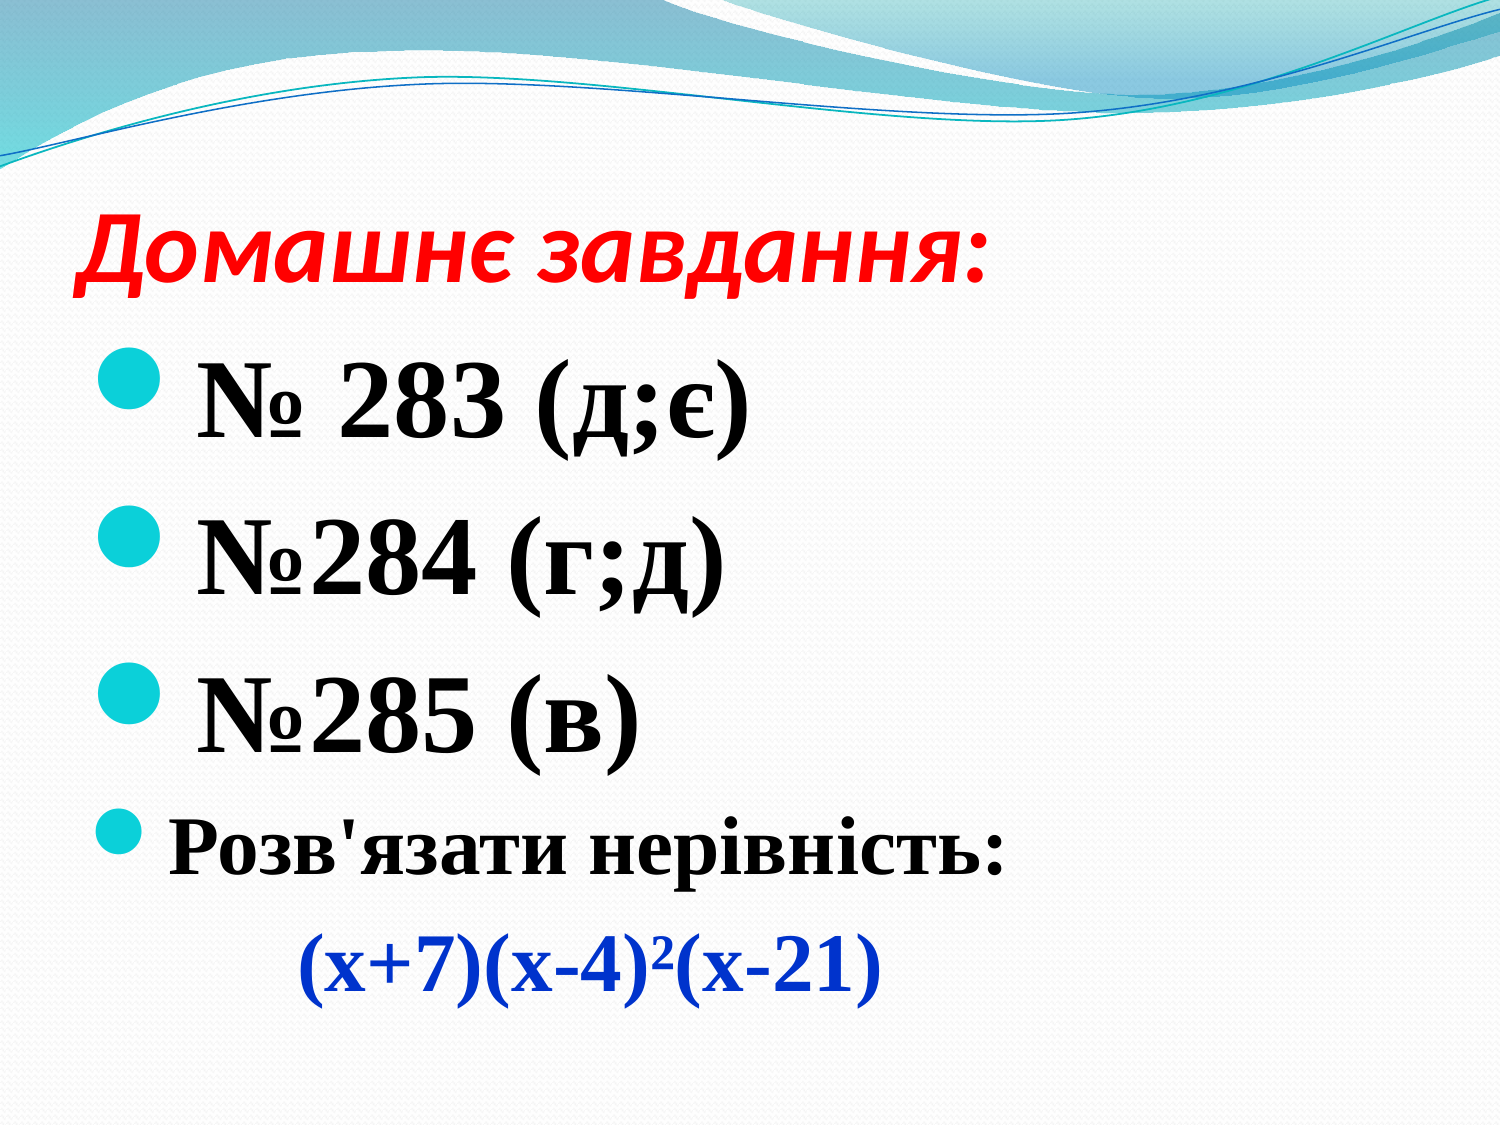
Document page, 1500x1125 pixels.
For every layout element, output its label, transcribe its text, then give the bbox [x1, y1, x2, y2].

title Домашнє завдання: [75, 115, 1425, 303]
